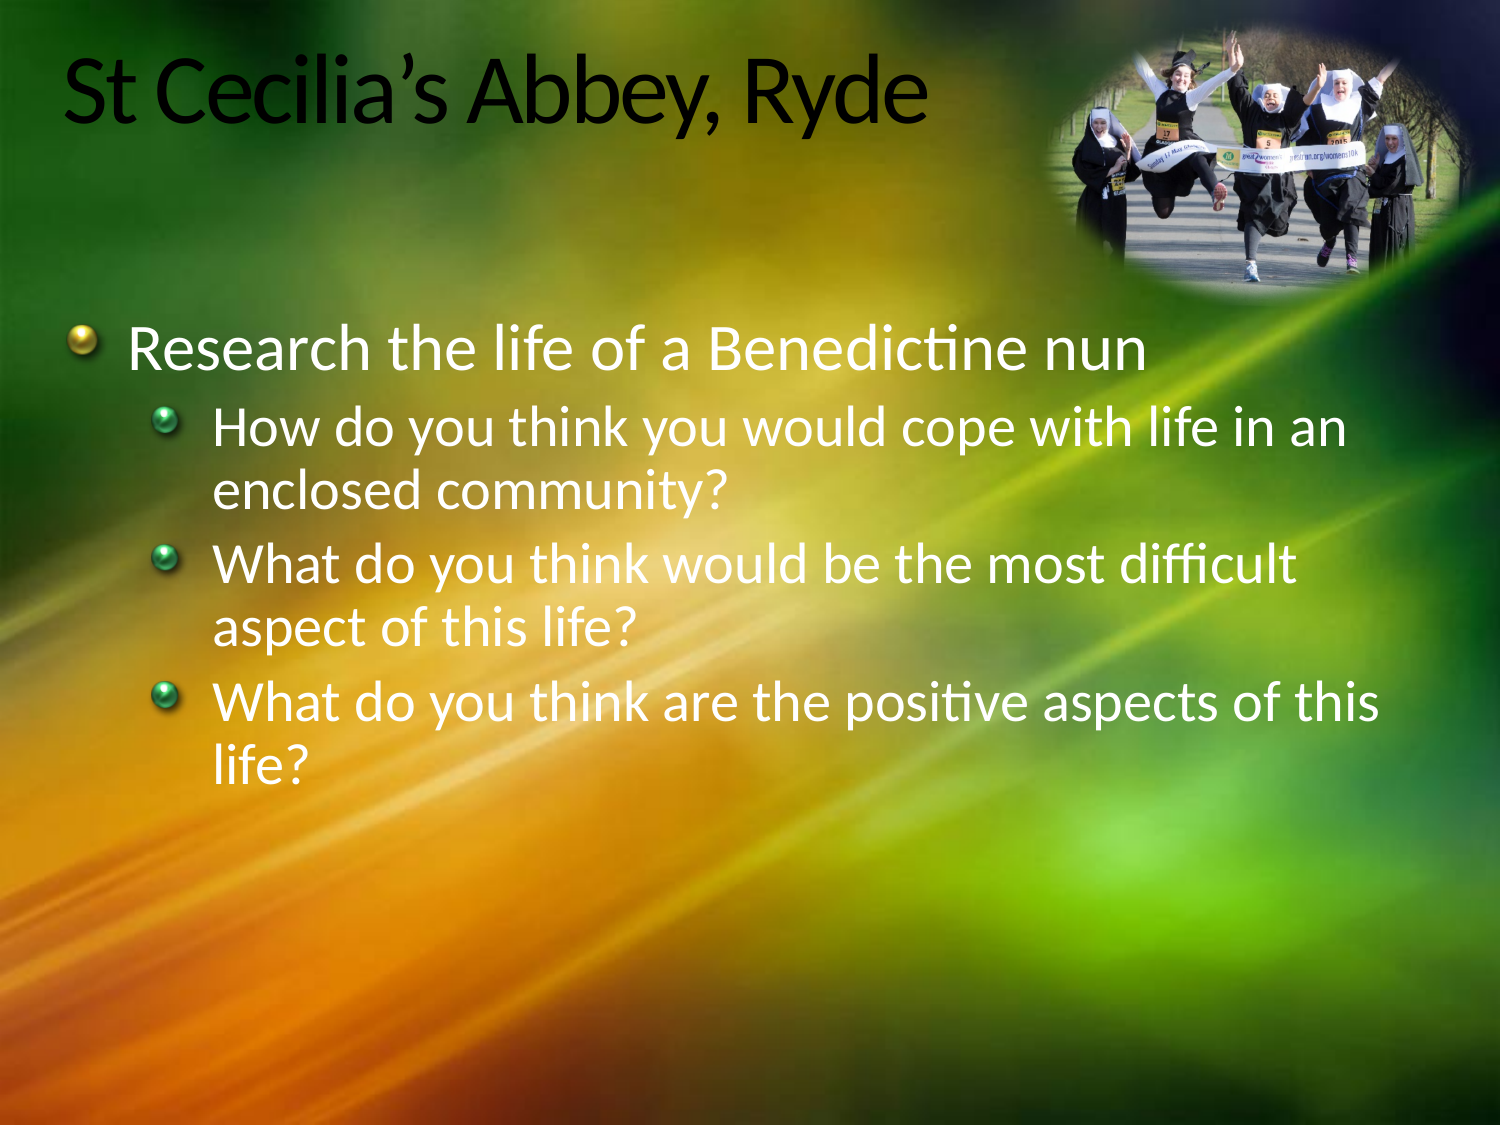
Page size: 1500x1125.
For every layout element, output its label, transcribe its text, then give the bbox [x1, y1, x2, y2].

list Research the life of a Benedictine nun How do you think you would cope with life in an enclosed community? What do you think would be the most difficult aspect of this life? What do you think are the positive aspects of this life? [62, 312, 1438, 888]
picture [0, 0, 1500, 1125]
title St Cecilia’s Abbey, Ryde [62, 37, 1438, 229]
